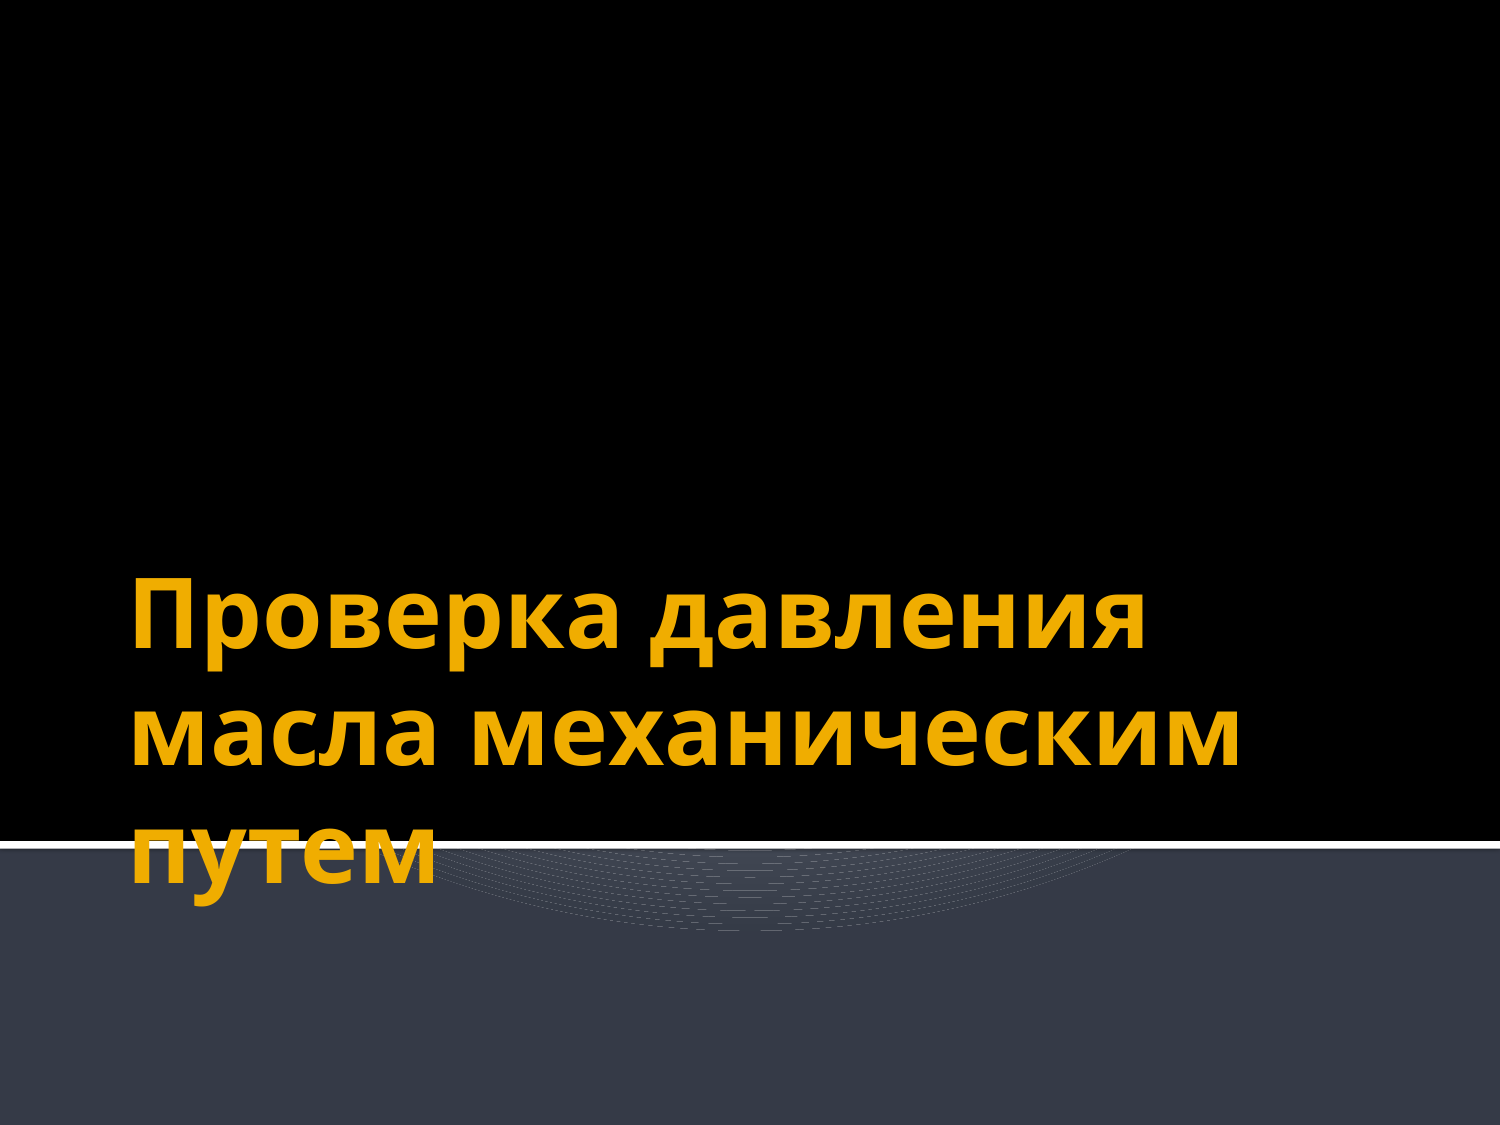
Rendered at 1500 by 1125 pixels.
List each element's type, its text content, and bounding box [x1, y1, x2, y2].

title Проверка давления масла механическим путем [112, 550, 1438, 825]
